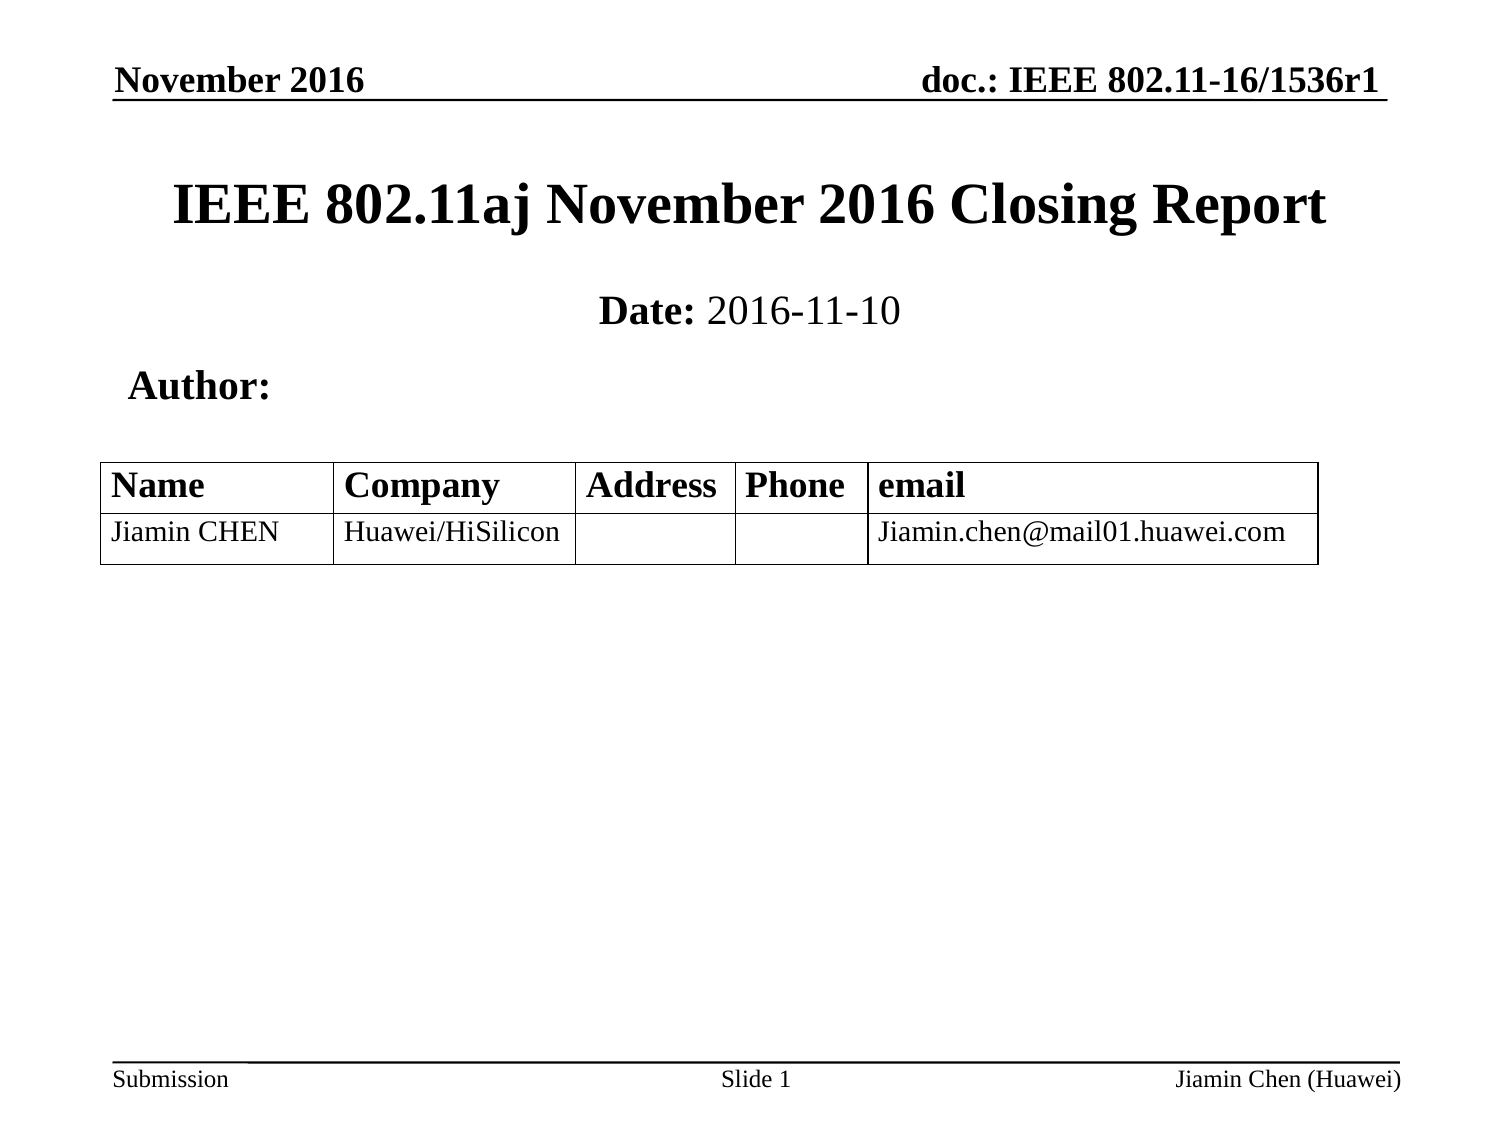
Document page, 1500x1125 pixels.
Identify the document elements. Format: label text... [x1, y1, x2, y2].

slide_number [114, 54, 374, 101]
slide_number Slide 1 [712, 1061, 800, 1093]
title IEEE 802.11aj November 2016 Closing Report [112, 112, 1388, 274]
footer Jiamin Chen (Huawei) [949, 1061, 1402, 1093]
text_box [86, 461, 1344, 693]
list Date: 2016-11-10 [112, 274, 1388, 338]
text_box Author: [112, 349, 350, 413]
